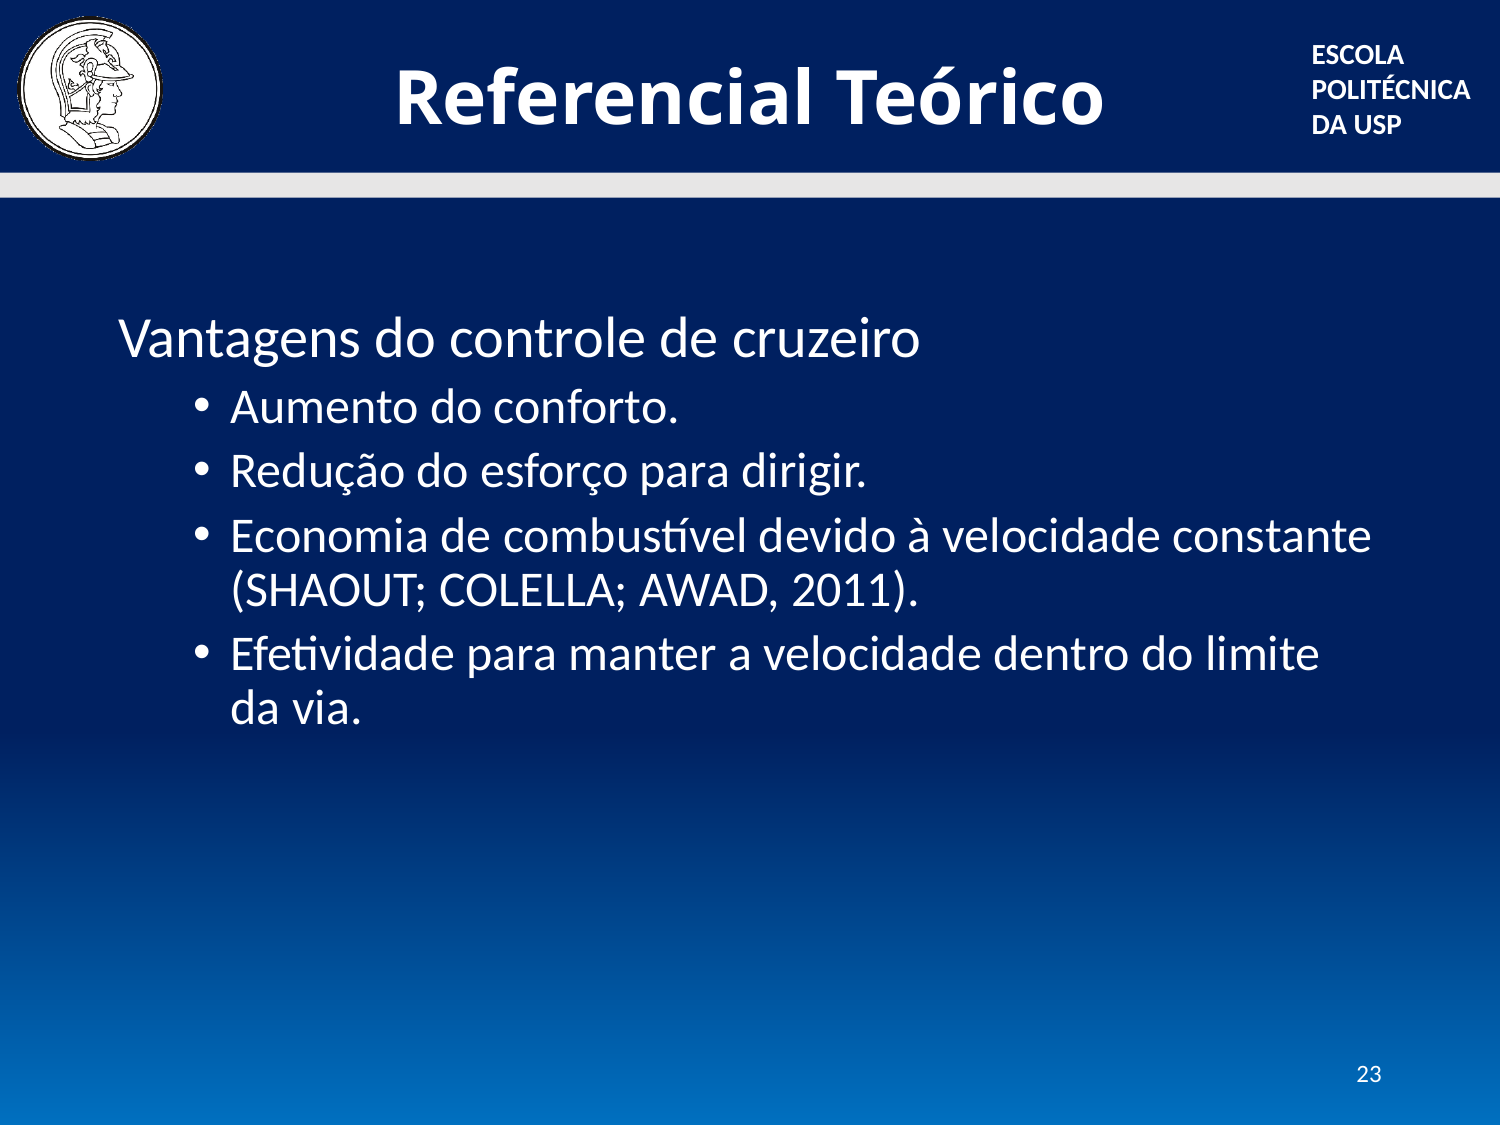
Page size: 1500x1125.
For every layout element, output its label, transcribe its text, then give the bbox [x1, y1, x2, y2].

list Vantagens do controle de cruzeiro Aumento do conforto. Redução do esforço para dirigir. Economia de combustível devido à velocidade constante (SHAOUT; COLELLA; AWAD, 2011). Efetividade para manter a velocidade dentro do limite da via. [103, 299, 1397, 1014]
title Referencial Teórico [103, 27, 1397, 173]
picture [17, 16, 163, 161]
slide_number 23 [1059, 1042, 1397, 1103]
